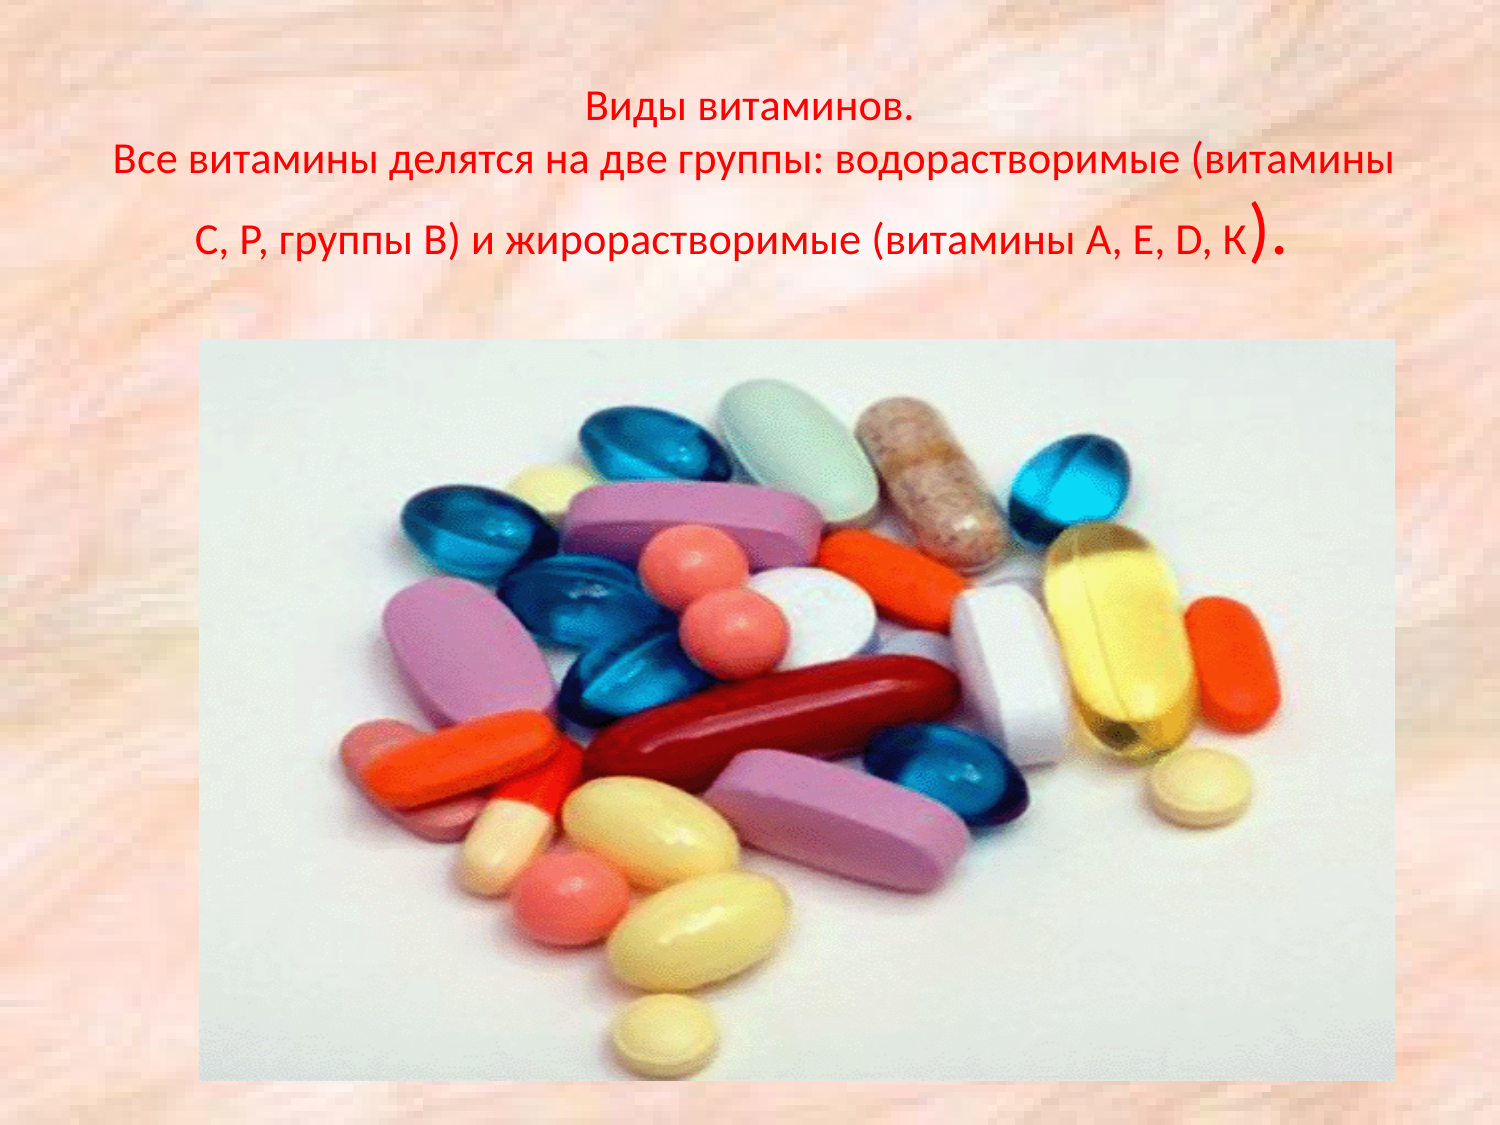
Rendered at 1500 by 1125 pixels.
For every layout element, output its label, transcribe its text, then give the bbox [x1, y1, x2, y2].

title Виды витаминов. Все витамины делятся на две группы: водорастворимые (витамины С, Р, группы В) и жирорастворимые (витамины А, Е, D, К). [74, 44, 1426, 387]
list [198, 339, 1395, 1081]
picture [0, 0, 1500, 1125]
